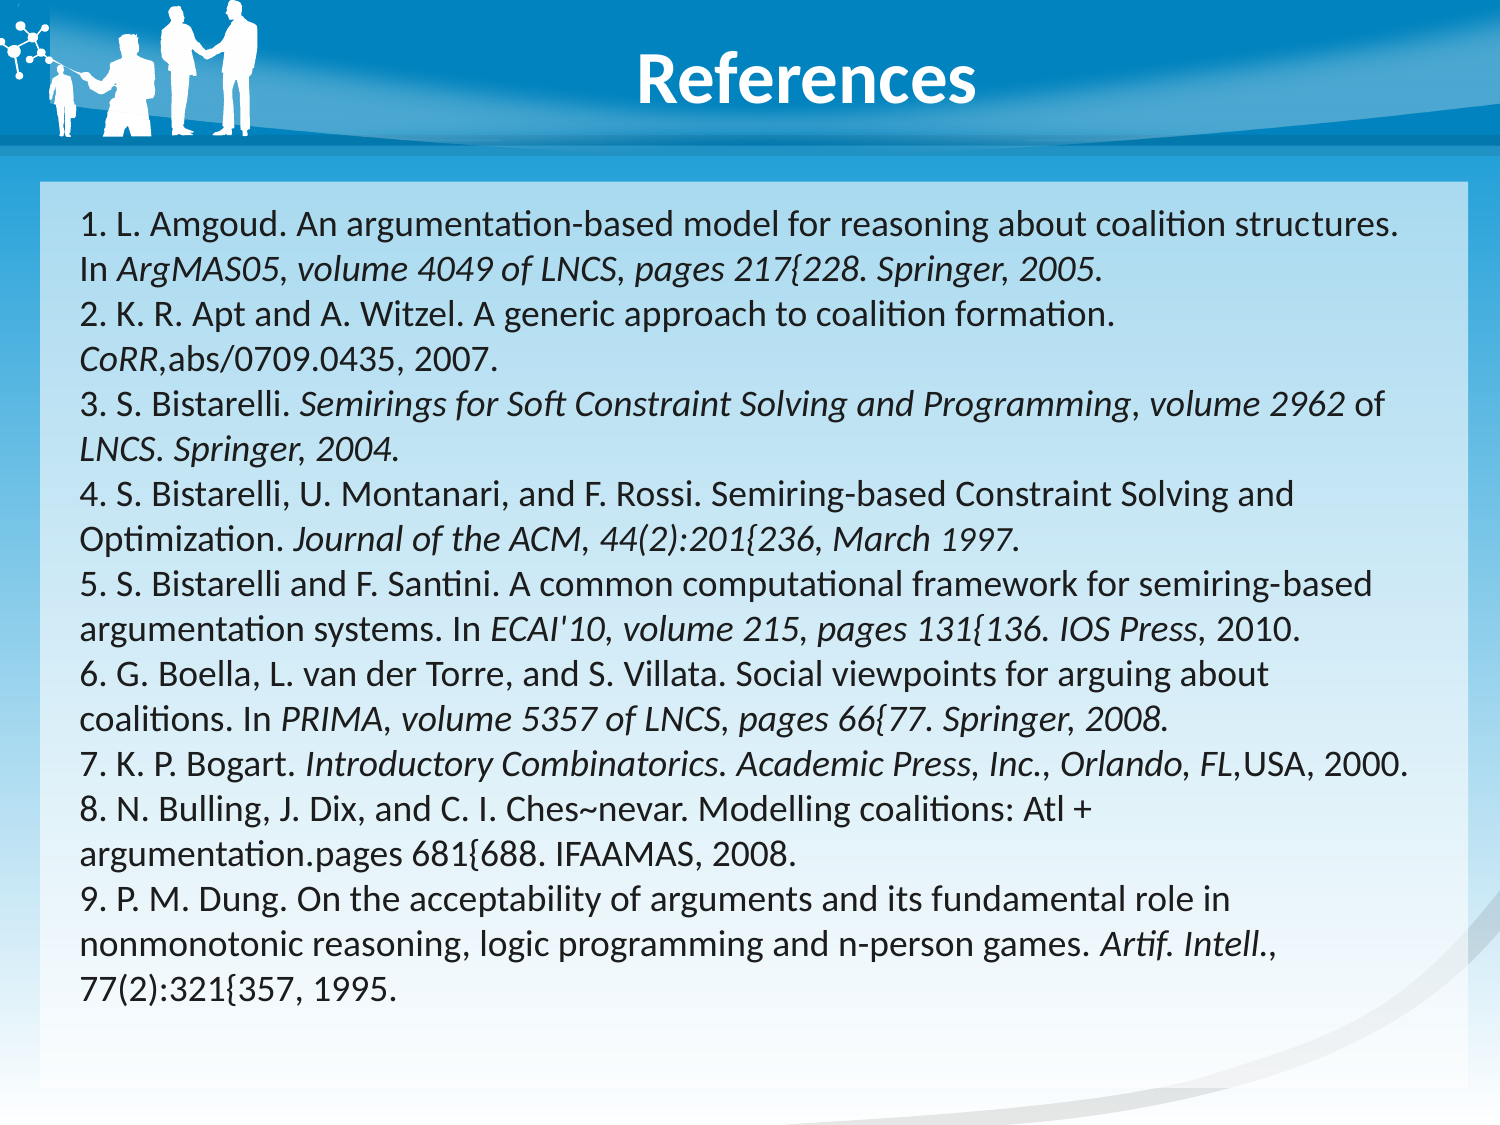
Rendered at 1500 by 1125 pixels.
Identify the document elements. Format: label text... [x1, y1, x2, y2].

text_box 1. L. Amgoud. An argumentation-based model for reasoning about coalition structures. In ArgMAS05, volume 4049 of LNCS, pages 217{228. Springer, 2005. 2. K. R. Apt and A. Witzel. A generic approach to coalition formation. CoRR,abs/0709.0435, 2007. 3. S. Bistarelli. Semirings for Soft Constraint Solving and Programming, volume 2962 of LNCS. Springer, 2004. 4. S. Bistarelli, U. Montanari, and F. Rossi. Semiring-based Constraint Solving and Optimization. Journal of the ACM, 44(2):201{236, March 1997. 5. S. Bistarelli and F. Santini. A common computational framework for semiring-based argumentation systems. In ECAI'10, volume 215, pages 131{136. IOS Press, 2010. 6. G. Boella, L. van der Torre, and S. Villata. Social viewpoints for arguing about coalitions. In PRIMA, volume 5357 of LNCS, pages 66{77. Springer, 2008. 7. K. P. Bogart. Introductory Combinatorics. Academic Press, Inc., Orlando, FL,USA, 2000. 8. N. Bulling, J. Dix, and C. I. Ches~nevar. Modelling coalitions: Atl + argumentation.pages 681{688. IFAAMAS, 2008. 9. P. M. Dung. On the acceptability of arguments and its fundamental role in nonmonotonic reasoning, logic programming and n-person games. Artif. Intell., 77(2):321{357, 1995. [64, 191, 1430, 1017]
picture [50, 16, 114, 136]
picture [50, 145, 500, 153]
text_box [38, 180, 1470, 1090]
title References [114, 2, 1500, 145]
